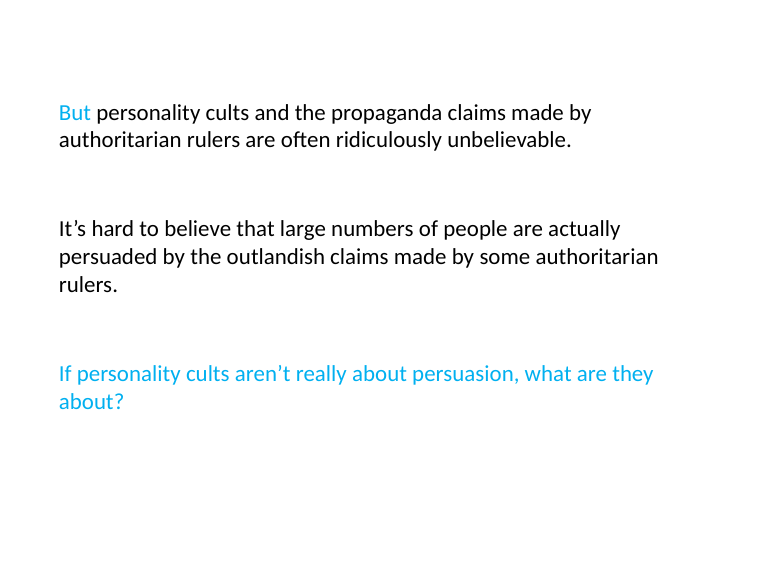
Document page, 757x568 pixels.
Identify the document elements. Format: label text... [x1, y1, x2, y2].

title But personality cults and the propaganda claims made by authoritarian rulers are often ridiculously unbelievable. [56, 95, 700, 192]
text_box It’s hard to believe that large numbers of people are actually persuaded by the outlandish claims made by some authoritarian rulers. If personality cults aren’t really about persuasion, what are they about? [56, 211, 668, 415]
